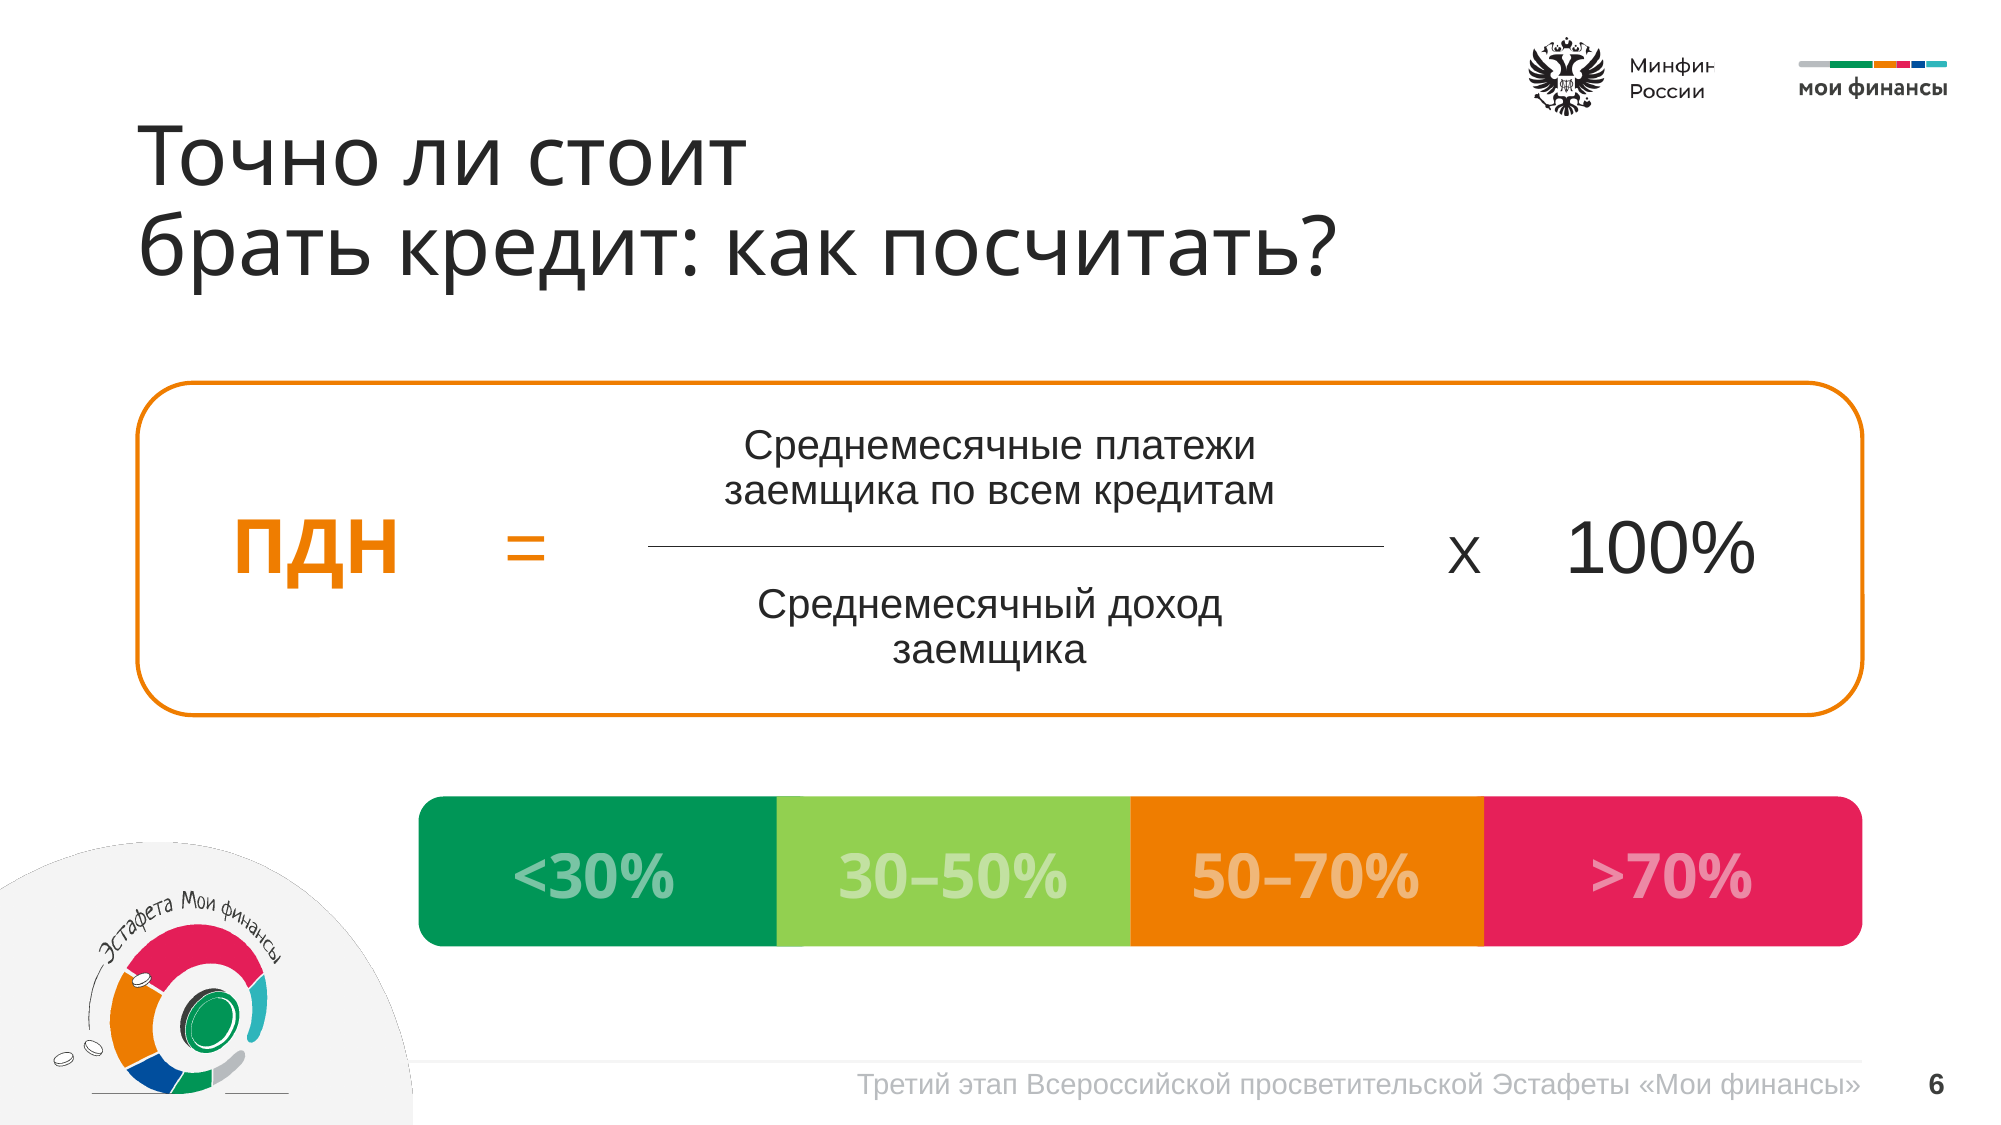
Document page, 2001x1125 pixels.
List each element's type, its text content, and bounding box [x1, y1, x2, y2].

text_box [418, 796, 1863, 947]
text_box ПДН [231, 382, 405, 716]
picture [0, 842, 413, 1125]
text_box [135, 380, 1865, 718]
text_box Среднемесячные платежи заемщика по всем кредитам [690, 423, 1310, 531]
text_box Среднемесячный доход заемщика [695, 582, 1285, 689]
title Точно ли стоит брать кредит: как посчитать? [137, 113, 1668, 302]
text_box 6 [1862, 1064, 1945, 1125]
text_box X 100% [1436, 382, 1769, 716]
text_box = [405, 382, 649, 716]
